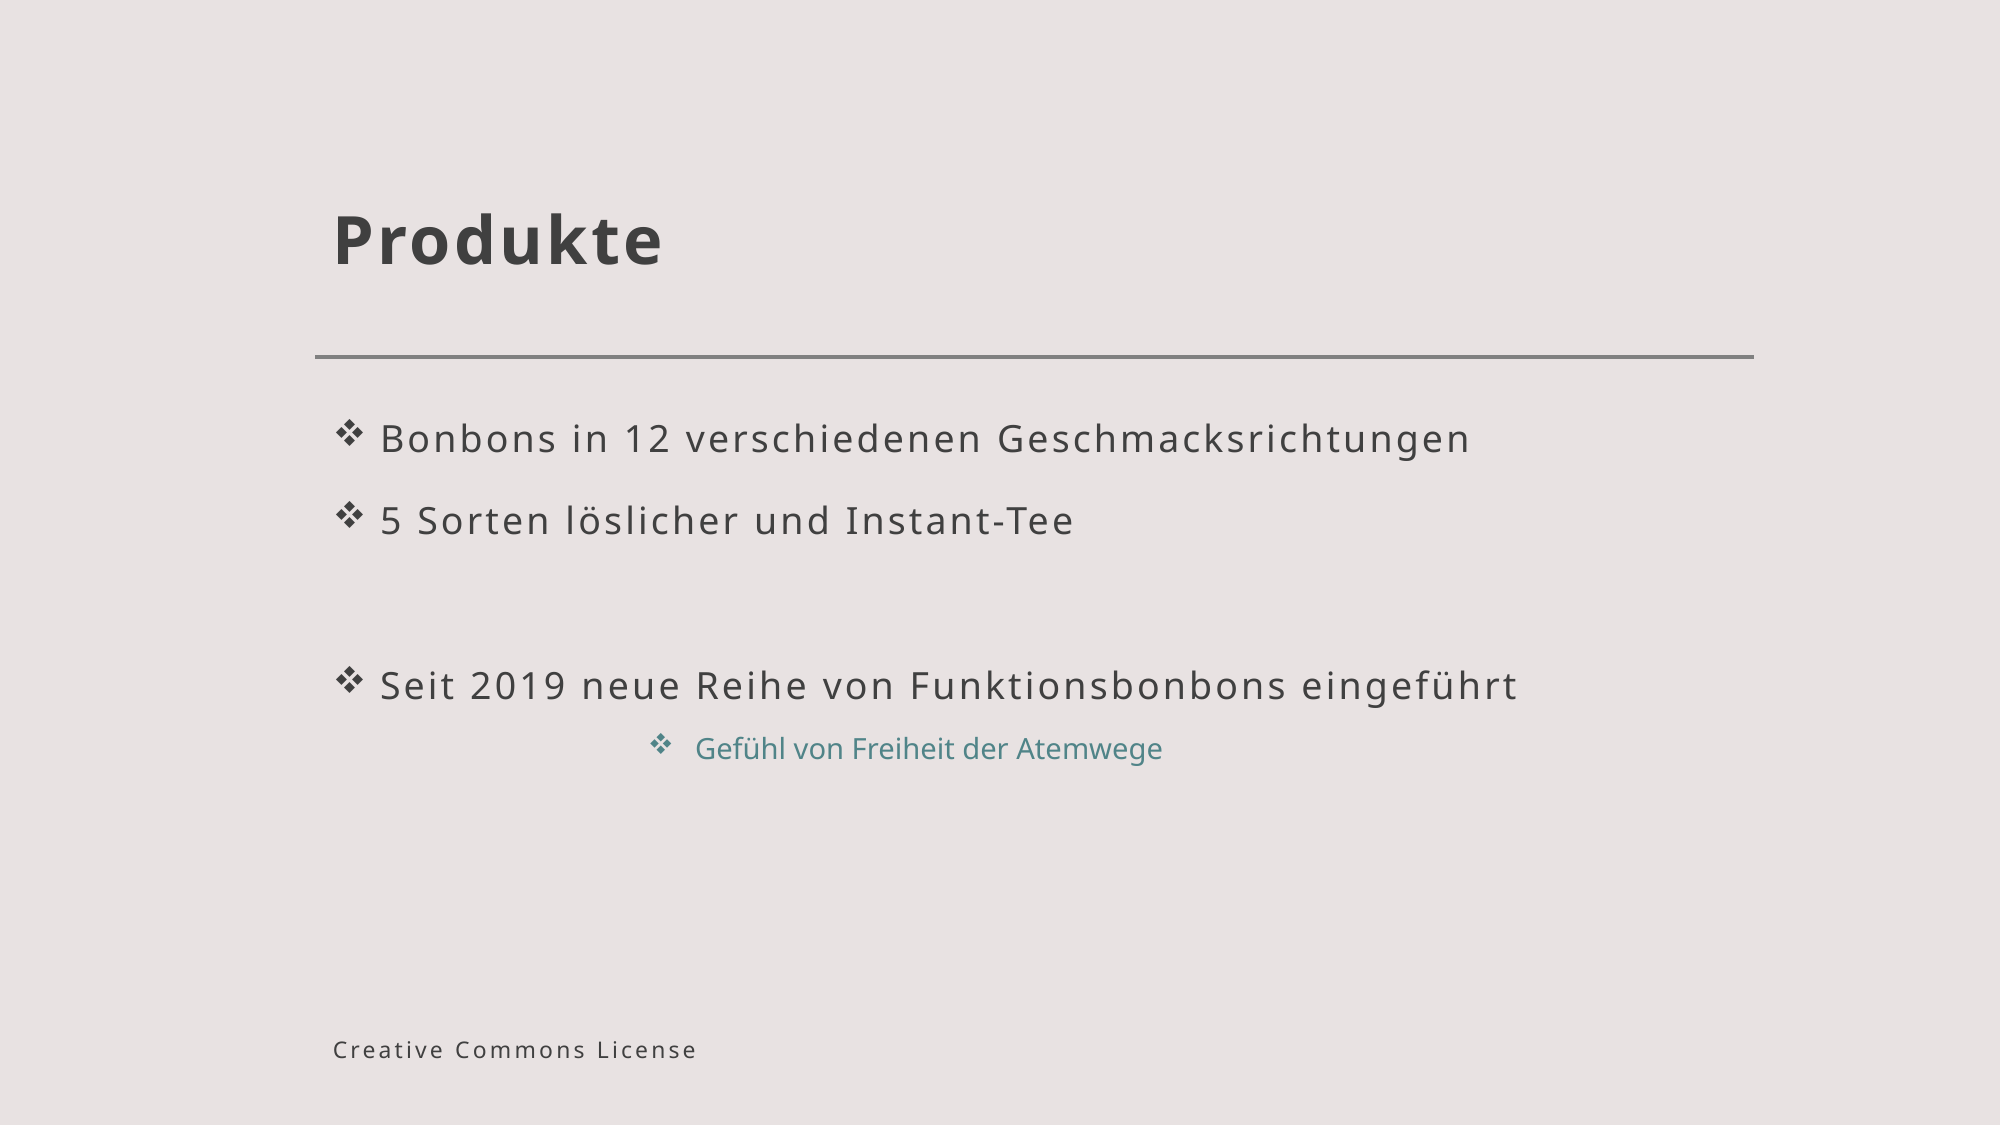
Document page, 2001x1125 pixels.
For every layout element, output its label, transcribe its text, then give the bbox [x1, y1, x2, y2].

list Bonbons in 12 verschiedenen Geschmacksrichtungen 5 Sorten löslicher und Instant-Tee Seit 2019 neue Reihe von Funktionsbonbons eingeführt Gefühl von Freiheit der Atemwege [315, 379, 1754, 979]
title Produkte [315, 72, 1754, 294]
footer Creative Commons License [315, 1012, 1245, 1088]
